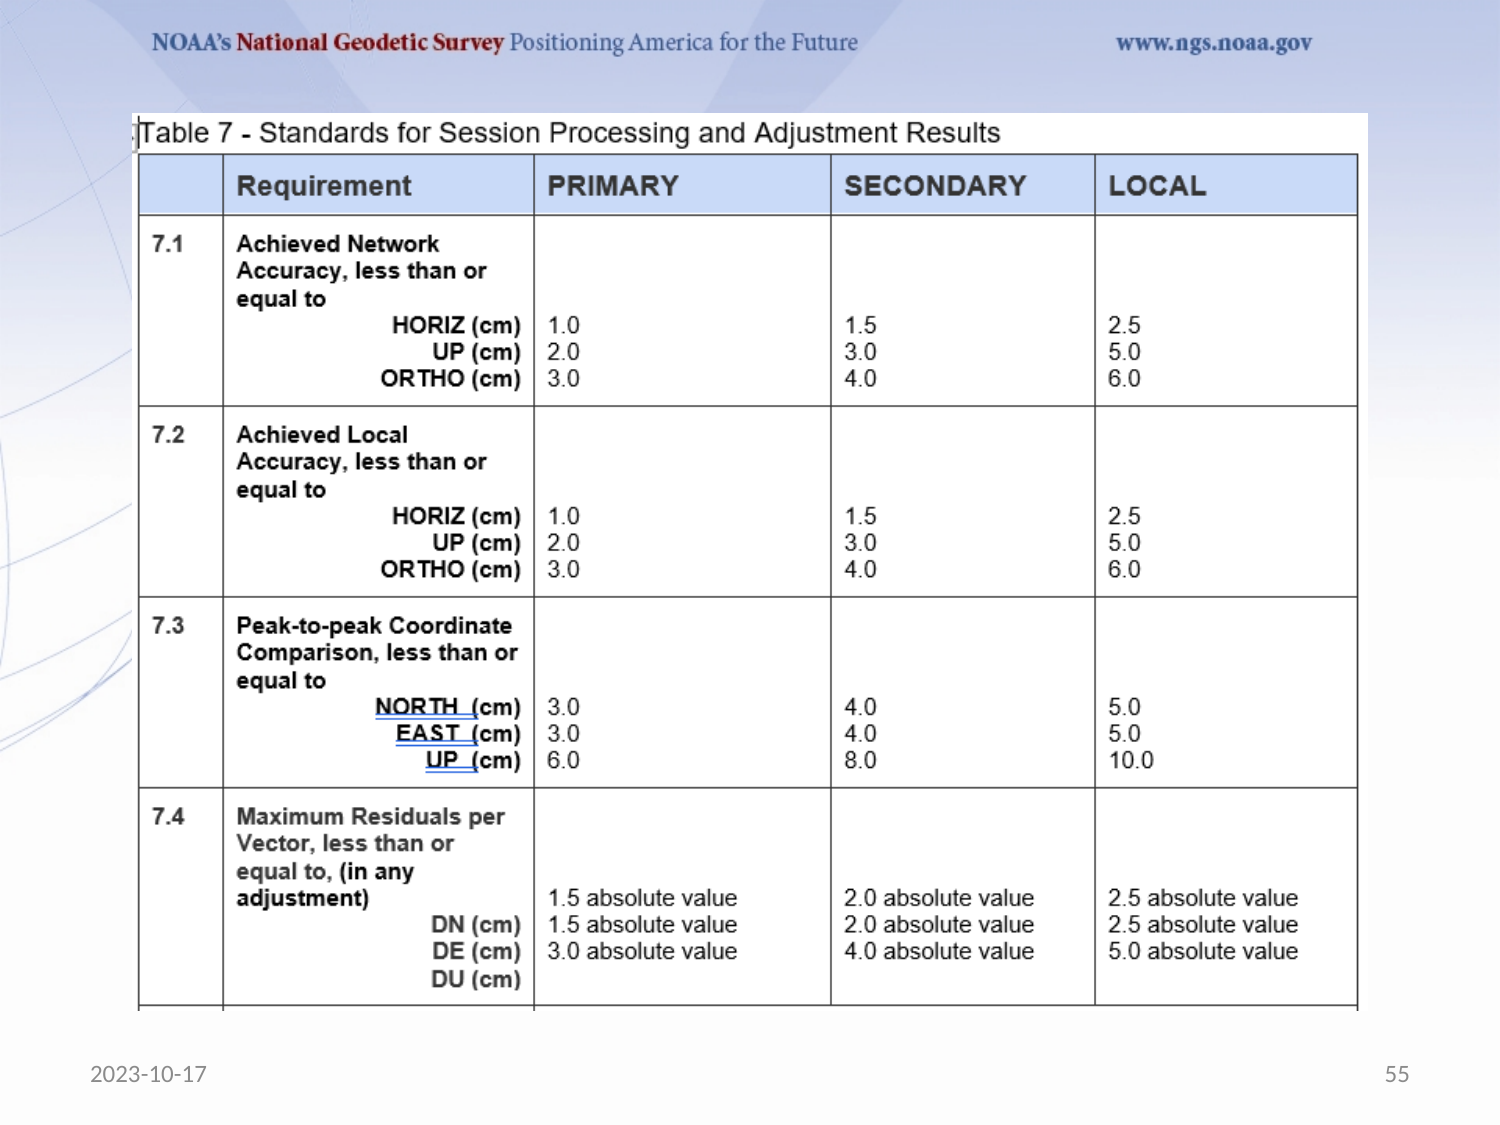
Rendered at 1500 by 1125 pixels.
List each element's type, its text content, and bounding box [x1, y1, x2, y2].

picture [0, 0, 1500, 1125]
slide_number 55 [1074, 1042, 1425, 1103]
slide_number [75, 1042, 425, 1103]
